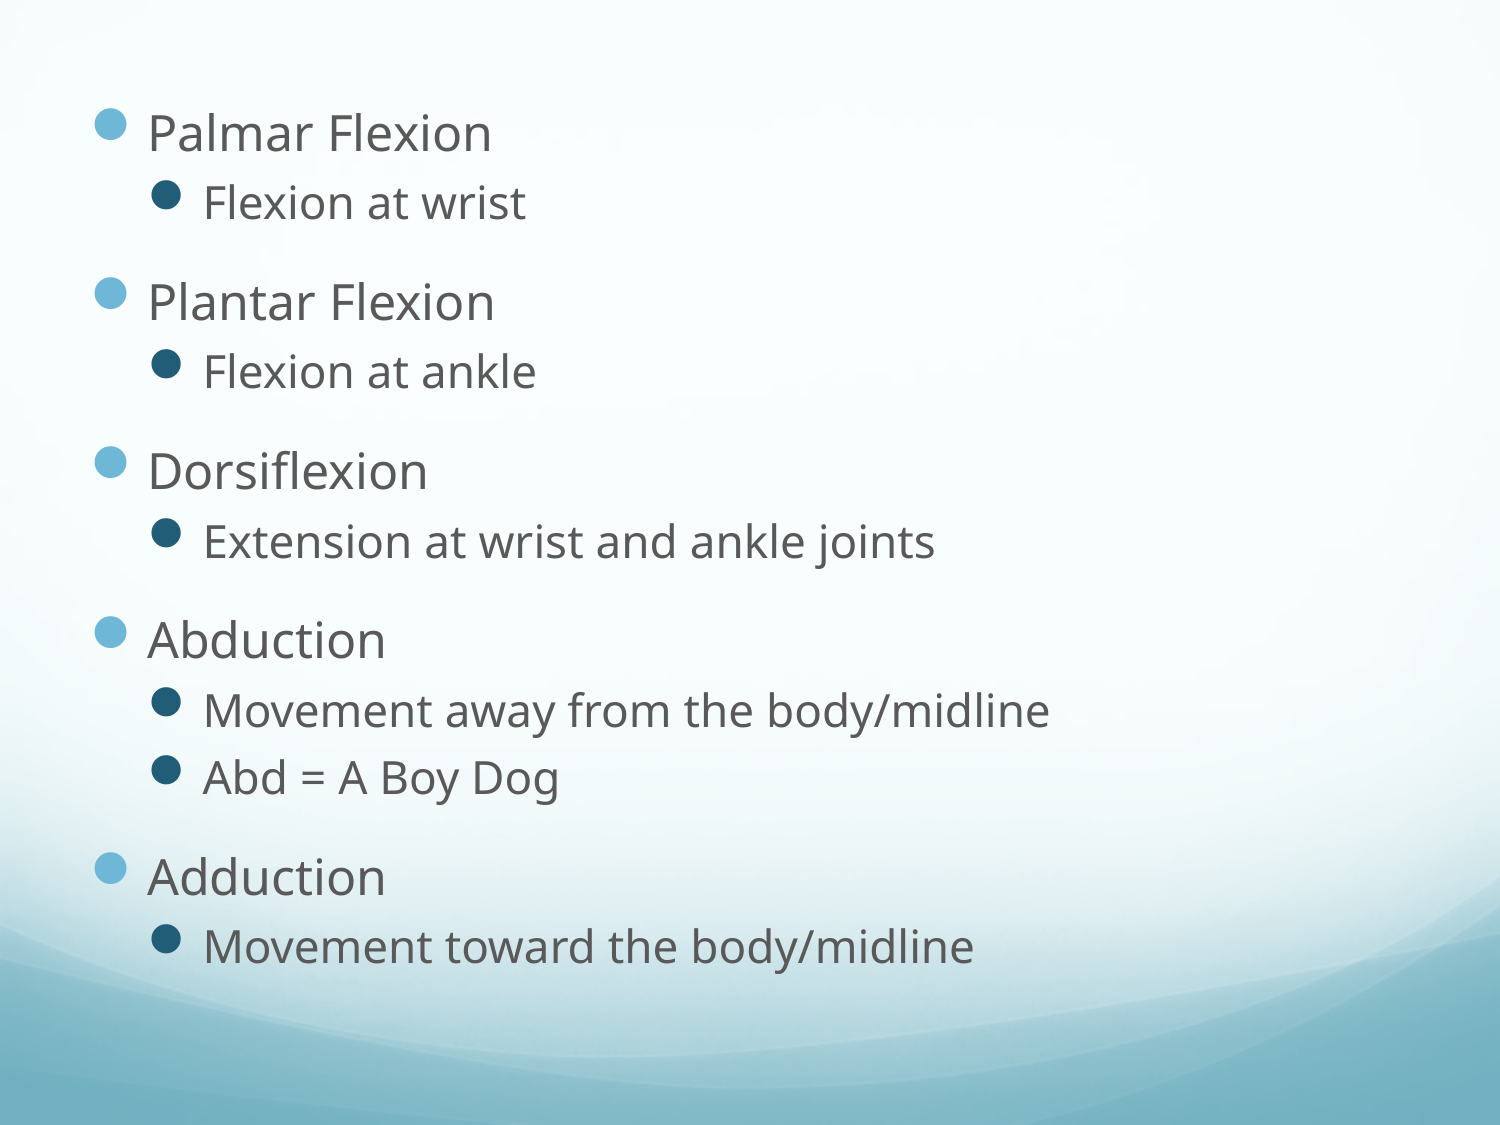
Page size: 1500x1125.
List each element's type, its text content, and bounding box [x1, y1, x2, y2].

list Palmar Flexion Flexion at wrist Plantar Flexion Flexion at ankle Dorsiflexion Extension at wrist and ankle joints Abduction Movement away from the body/midline Abd = A Boy Dog Adduction Movement toward the body/midline [75, 94, 1425, 1042]
